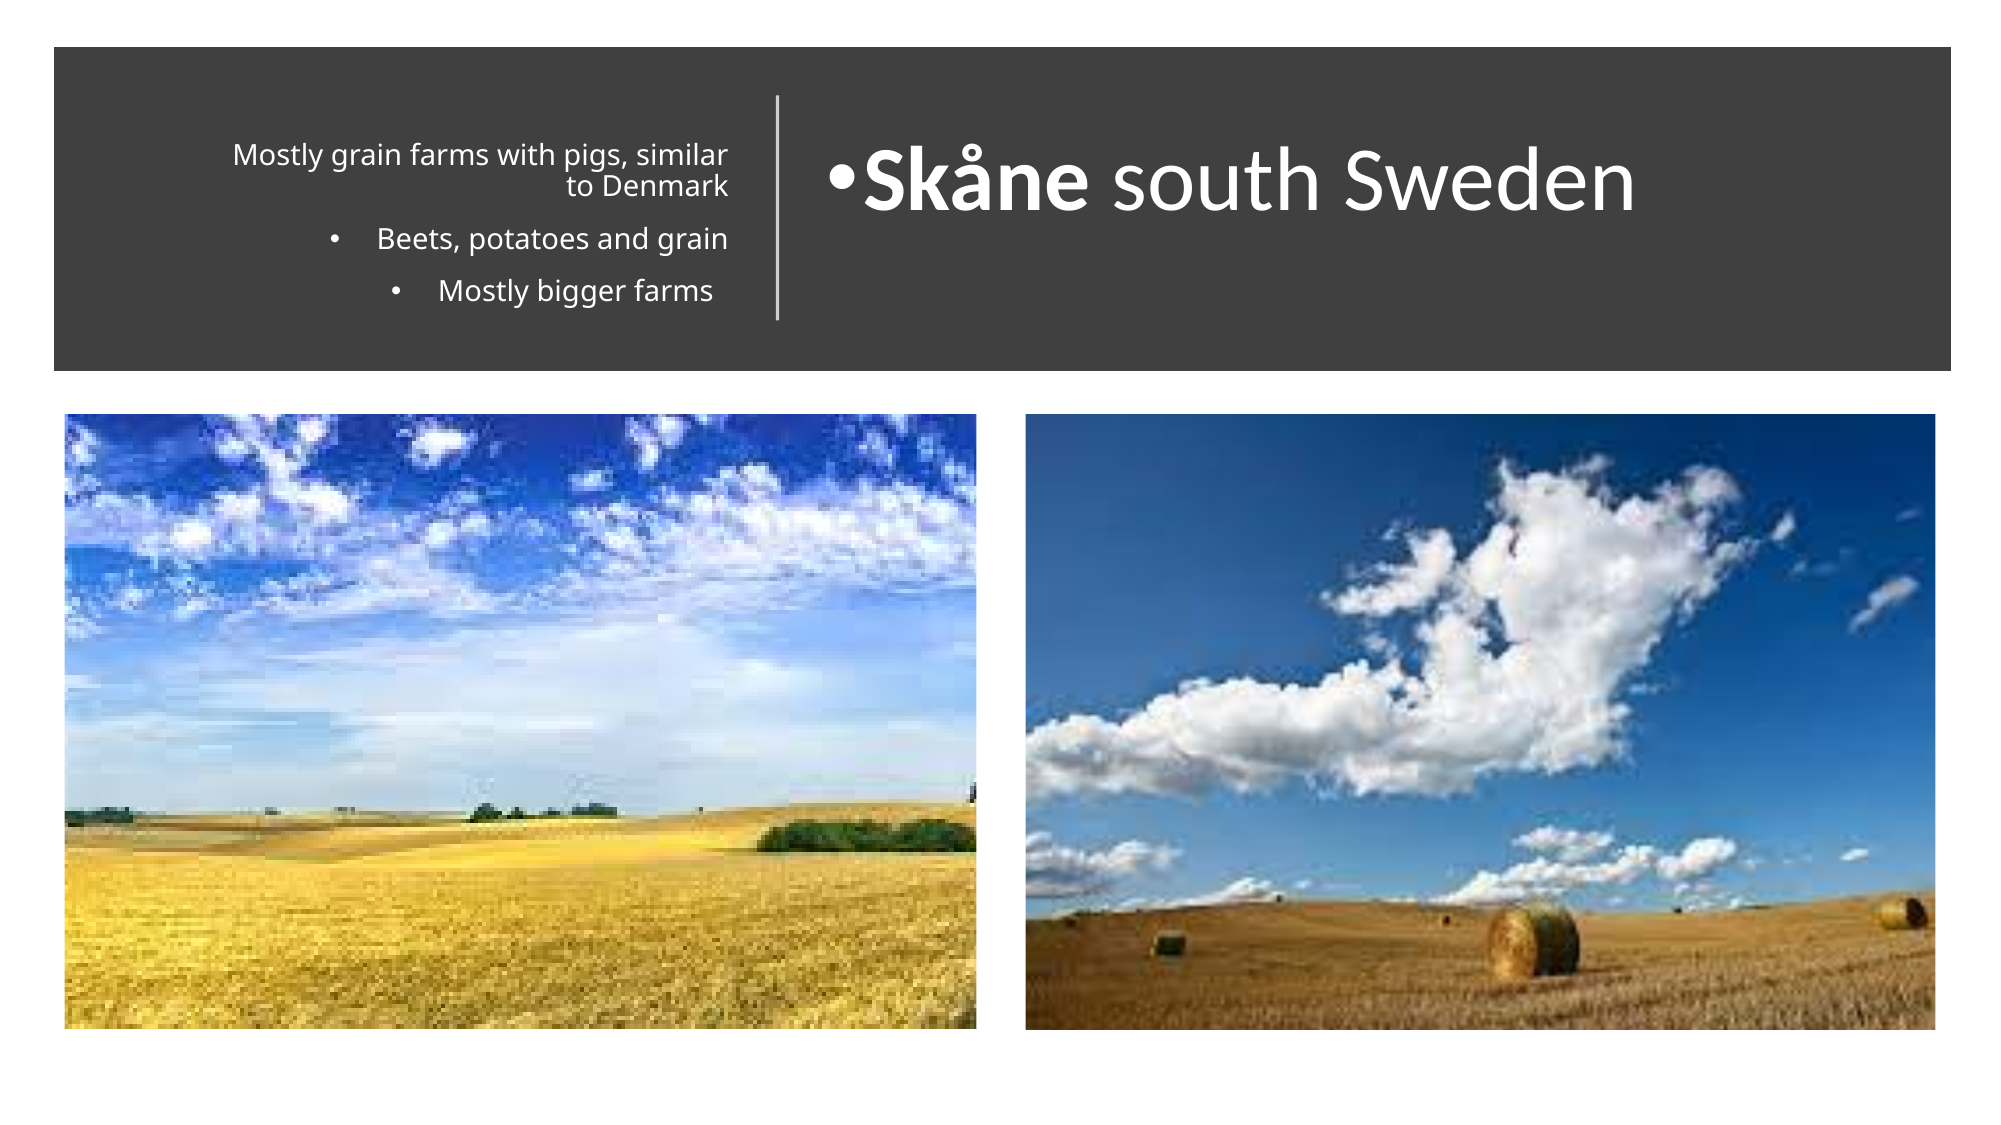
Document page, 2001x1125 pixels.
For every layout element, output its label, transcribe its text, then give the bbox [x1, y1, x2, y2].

text_box [63, 57, 1942, 361]
picture [64, 413, 977, 1029]
picture [1025, 414, 1936, 1030]
title Mostly grain farms with pigs, similar to Denmark Beets, potatoes and grain Mostly bigger farms [106, 83, 744, 334]
list Skåne south Sweden [811, 83, 1896, 334]
